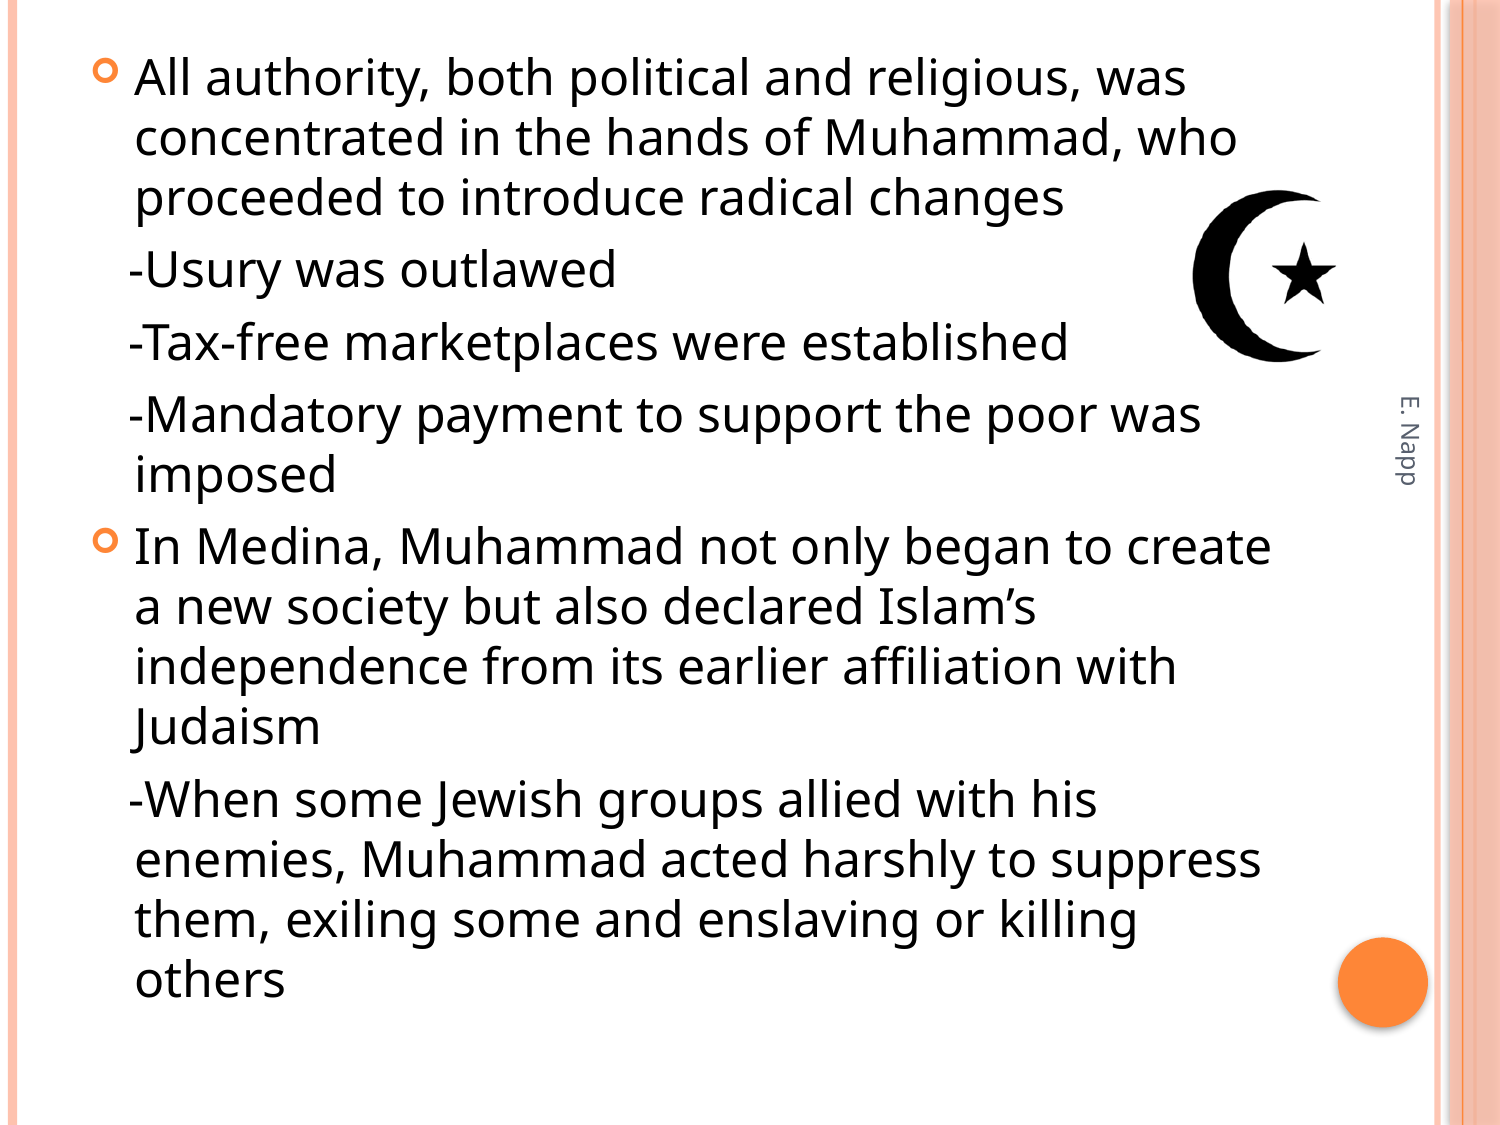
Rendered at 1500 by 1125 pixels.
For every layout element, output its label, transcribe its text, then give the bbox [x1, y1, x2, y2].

picture [1174, 186, 1351, 363]
footer E. Napp [1379, 380, 1440, 906]
list All authority, both political and religious, was concentrated in the hands of Muhammad, who proceeded to introduce radical changes -Usury was outlawed -Tax-free marketplaces were established -Mandatory payment to support the poor was imposed In Medina, Muhammad not only began to create a new society but also declared Islam’s independence from its earlier affiliation with Judaism -When some Jewish groups allied with his enemies, Muhammad acted harshly to suppress them, exiling some and enslaving or killing others [75, 37, 1300, 1062]
